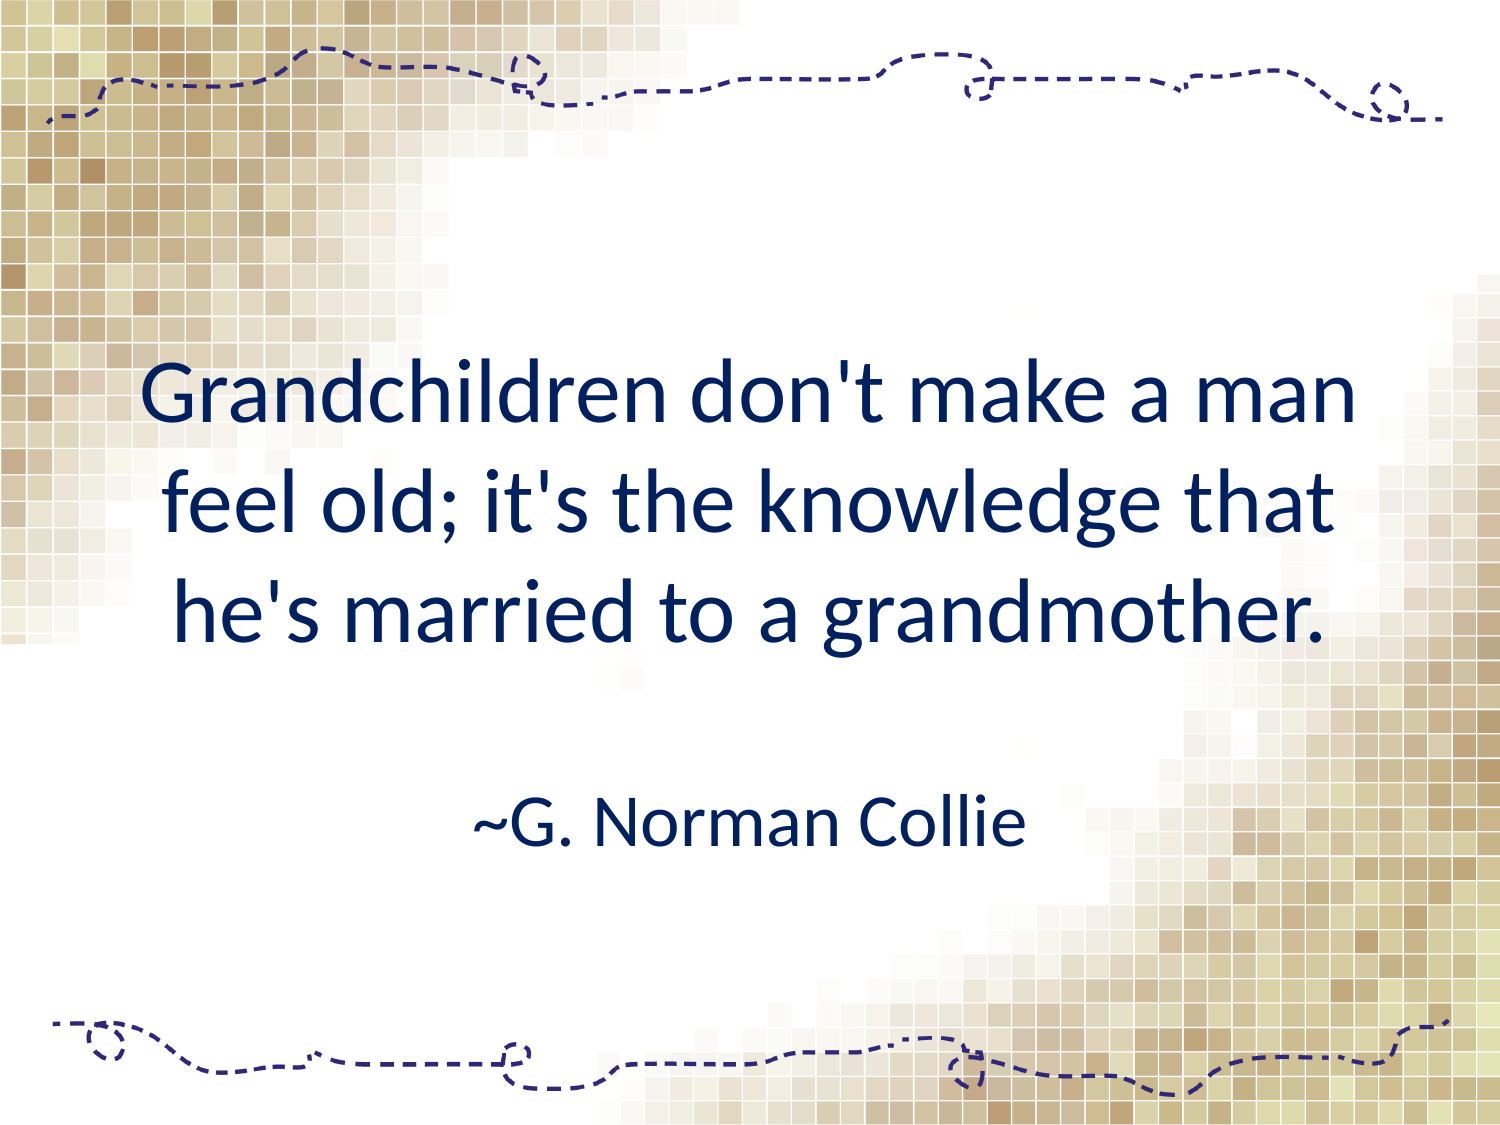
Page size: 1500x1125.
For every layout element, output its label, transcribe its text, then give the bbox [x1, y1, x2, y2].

picture [0, 0, 1500, 1125]
title Grandchildren don't make a man feel old; it's the knowledge that he's married to a grandmother. ~G. Norman Collie [112, 323, 1388, 869]
